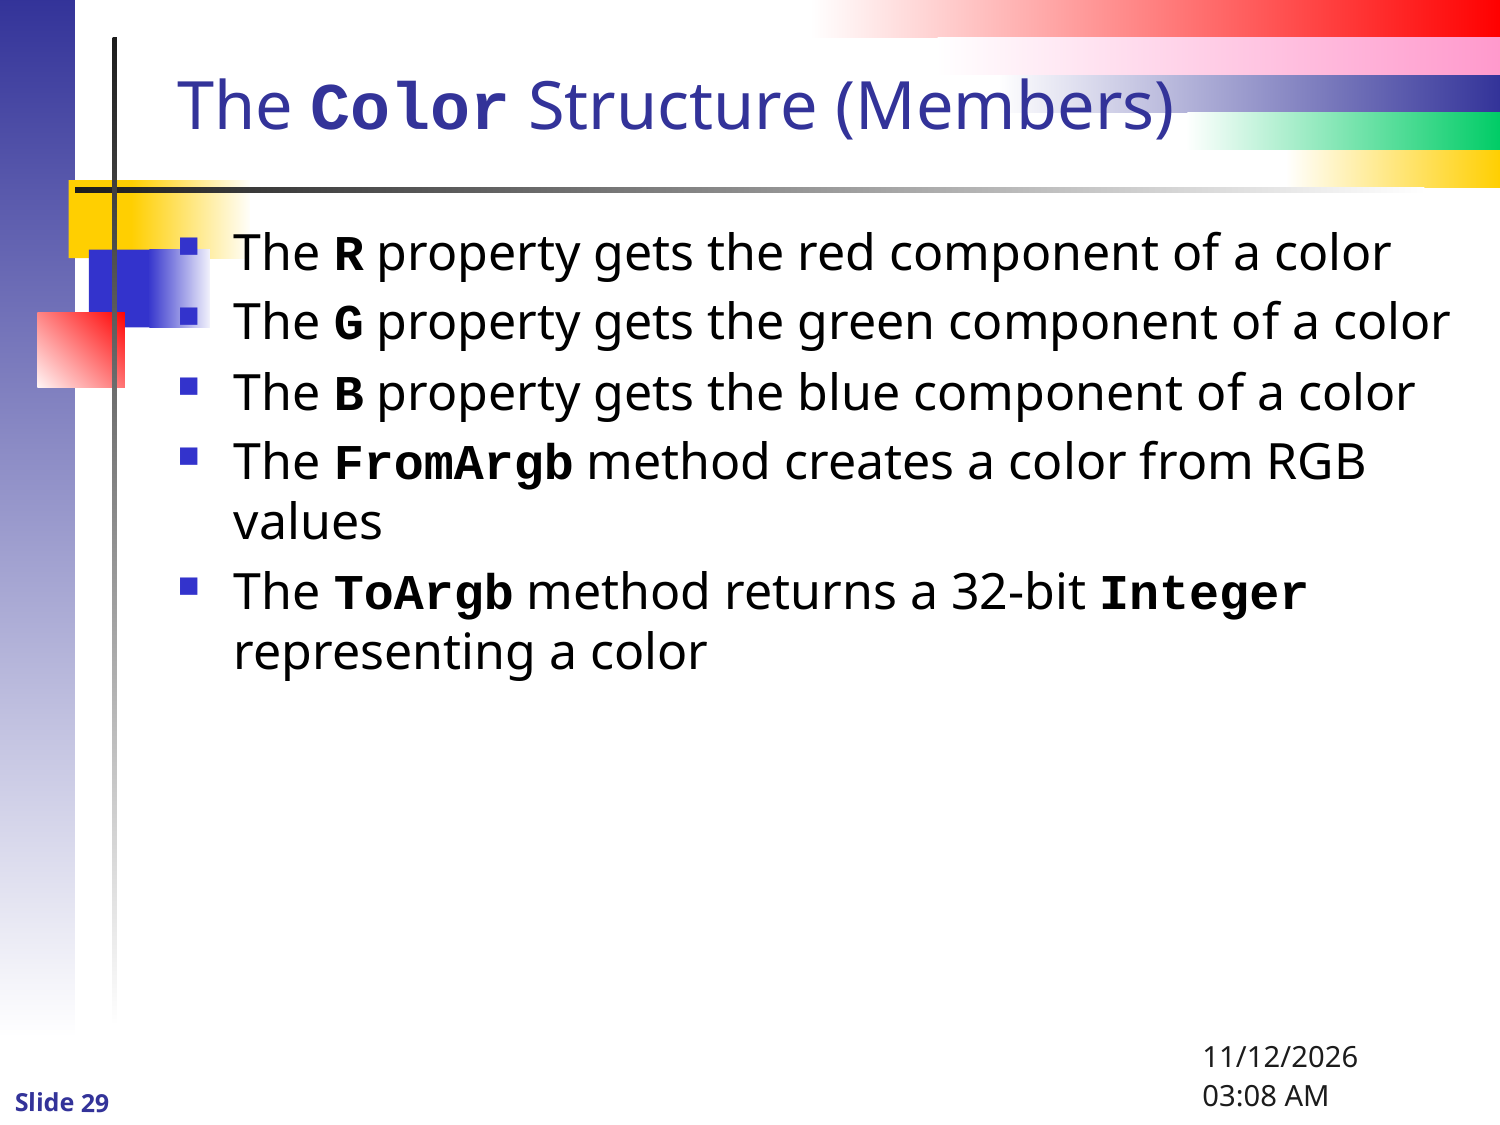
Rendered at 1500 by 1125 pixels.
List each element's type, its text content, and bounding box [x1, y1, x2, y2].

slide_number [1187, 1050, 1500, 1125]
list The R property gets the red component of a color The G property gets the green component of a color The B property gets the blue component of a color The FromArgb method creates a color from RGB values The ToArgb method returns a 32-bit Integer representing a color [162, 212, 1469, 1006]
title The Color Structure (Members) [162, 37, 1466, 150]
